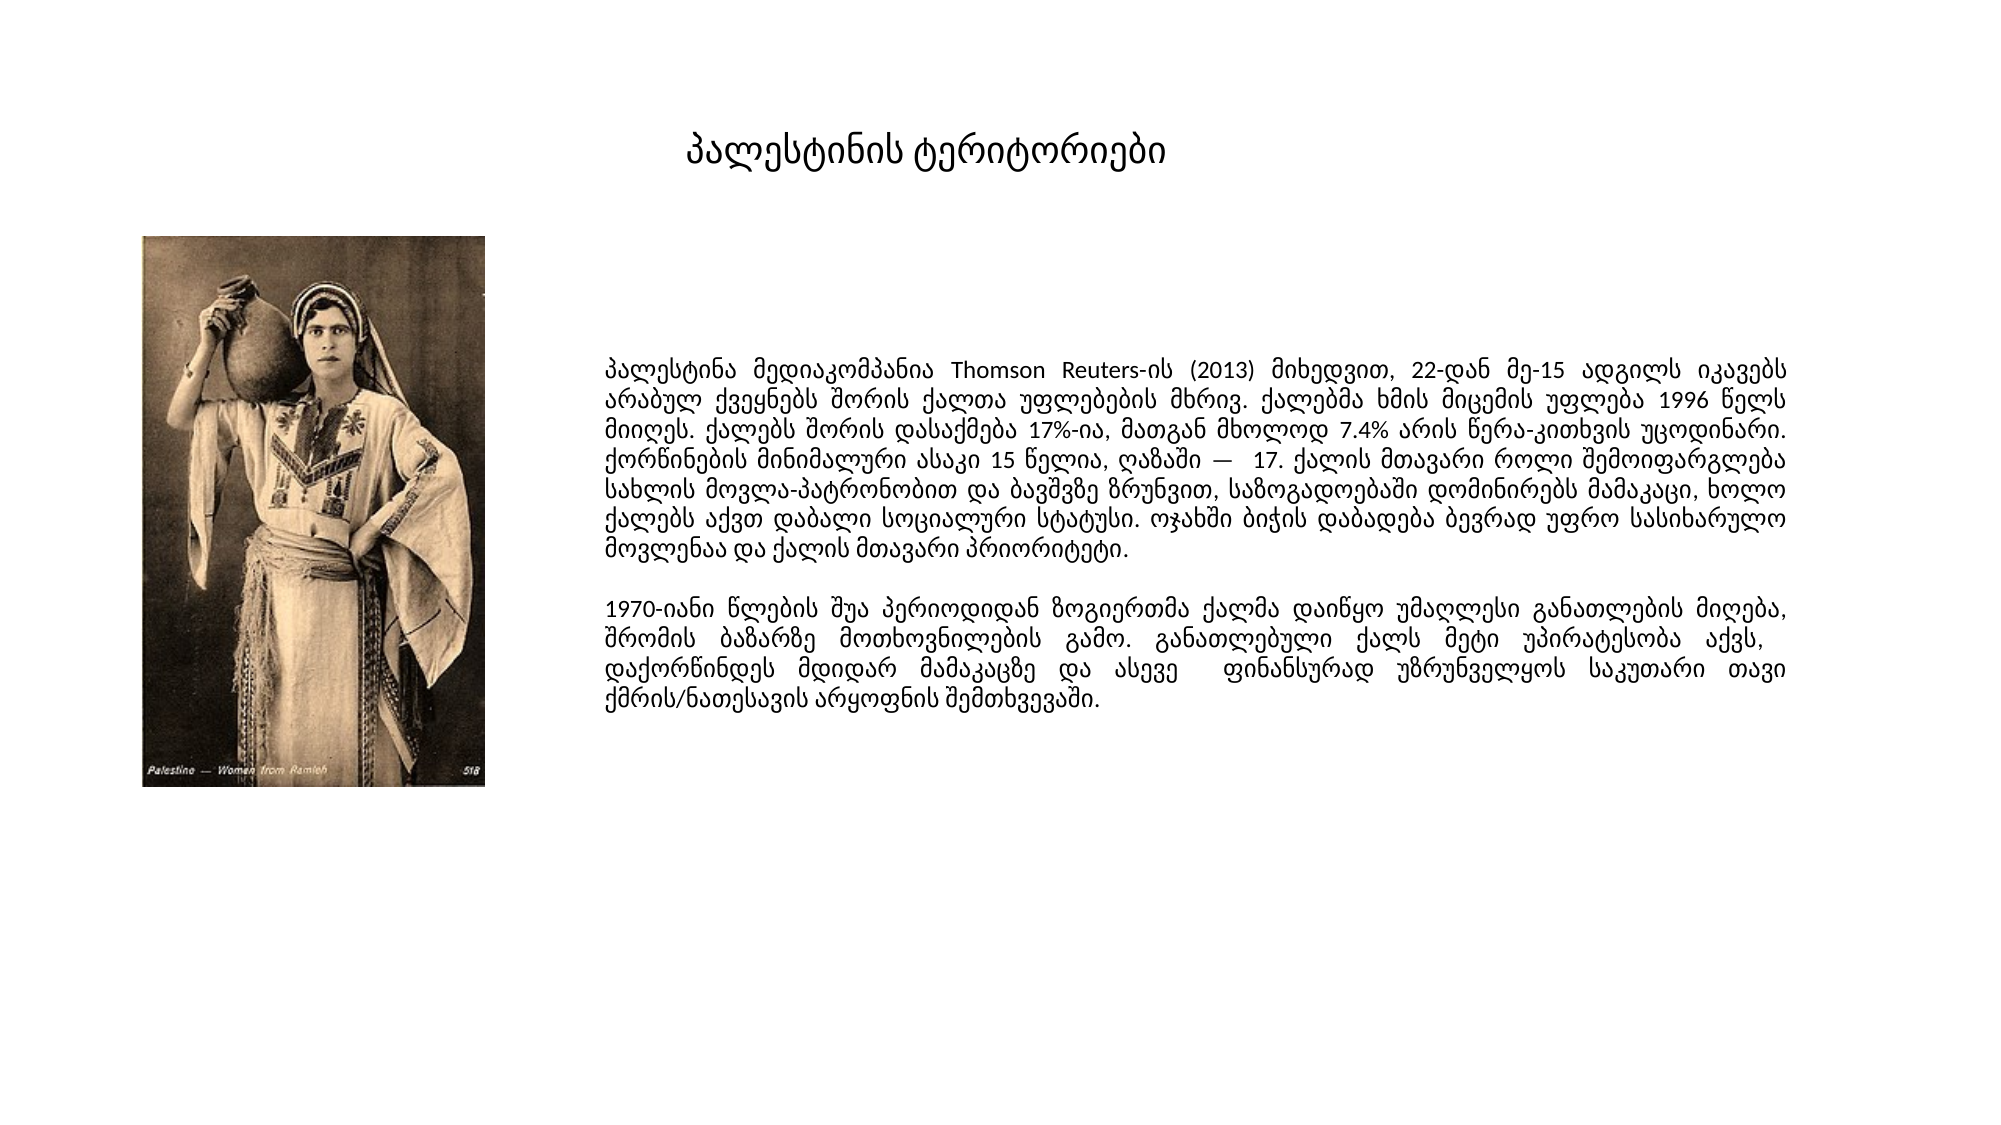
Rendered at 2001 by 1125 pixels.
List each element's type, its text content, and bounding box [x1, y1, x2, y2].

text_box პალესტინის ტერიტორიები [670, 118, 1671, 178]
text_box პალესტინა მედიაკომპანია Thomson Reuters-ის (2013) მიხედვით, 22-დან მე-15 ადგილს იკავებს არაბულ ქვეყნებს შორის ქალთა უფლებების მხრივ. ქალებმა ხმის მიცემის უფლება 1996 წელს მიიღეს. ქალებს შორის დასაქმება 17%-ია, მათგან მხოლოდ 7.4% არის წერა-კითხვის უცოდინარი. ქორწინების მინიმალური ასაკი 15 წელია, ღაზაში — 17. ქალის მთავარი როლი შემოიფარგლება სახლის მოვლა-პატრონობით და ბავშვზე ზრუნვით, საზოგადოებაში დომინირებს მამაკაცი, ხოლო ქალებს აქვთ დაბალი სოციალური სტატუსი. ოჯახში ბიჭის დაბადება ბევრად უფრო სასიხარულო მოვლენაა და ქალის მთავარი პრიორიტეტი. 1970-იანი წლების შუა პერიოდიდან ზოგიერთმა ქალმა დაიწყო უმაღლესი განათლების მიღება, შრომის ბაზარზე მოთხოვნილების გამო. განათლებული ქალს მეტი უპირატესობა აქვს, დაქორწინდეს მდიდარ მამაკაცზე და ასევე ფინანსურად უზრუნველყოს საკუთარი თავი ქმრის/ნათესავის არყოფნის შემთხვევაში. [589, 345, 1803, 720]
picture [141, 236, 485, 787]
